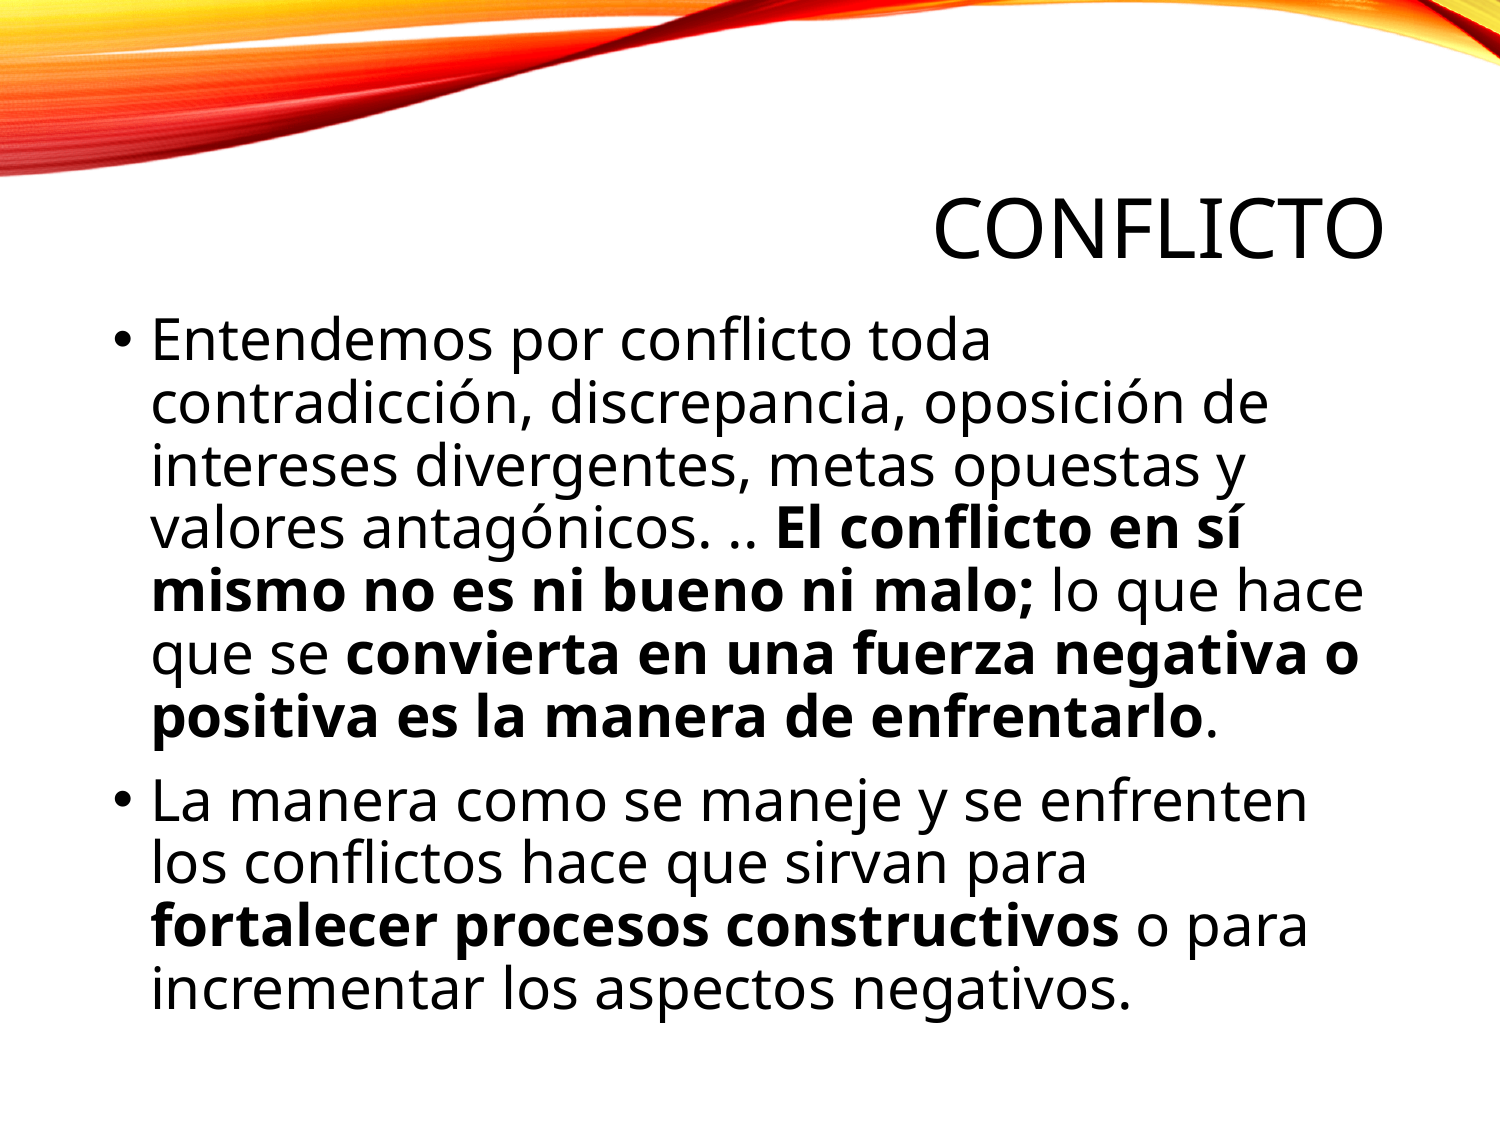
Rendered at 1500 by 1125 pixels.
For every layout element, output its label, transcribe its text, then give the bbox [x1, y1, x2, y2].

title Conflicto [356, 125, 1403, 302]
picture [0, 0, 1500, 178]
list Entendemos por conflicto toda contradicción, discrepancia, oposición de intereses divergentes, metas opuestas y valores antagónicos. .. El conflicto en sí mismo no es ni bueno ni malo; lo que hace que se convierta en una fuerza negativa o positiva es la manera de enfrentarlo. La manera como se maneje y se enfrenten los conflictos hace que sirvan para fortalecer procesos constructivos o para incrementar los aspectos negativos. [97, 302, 1403, 1094]
